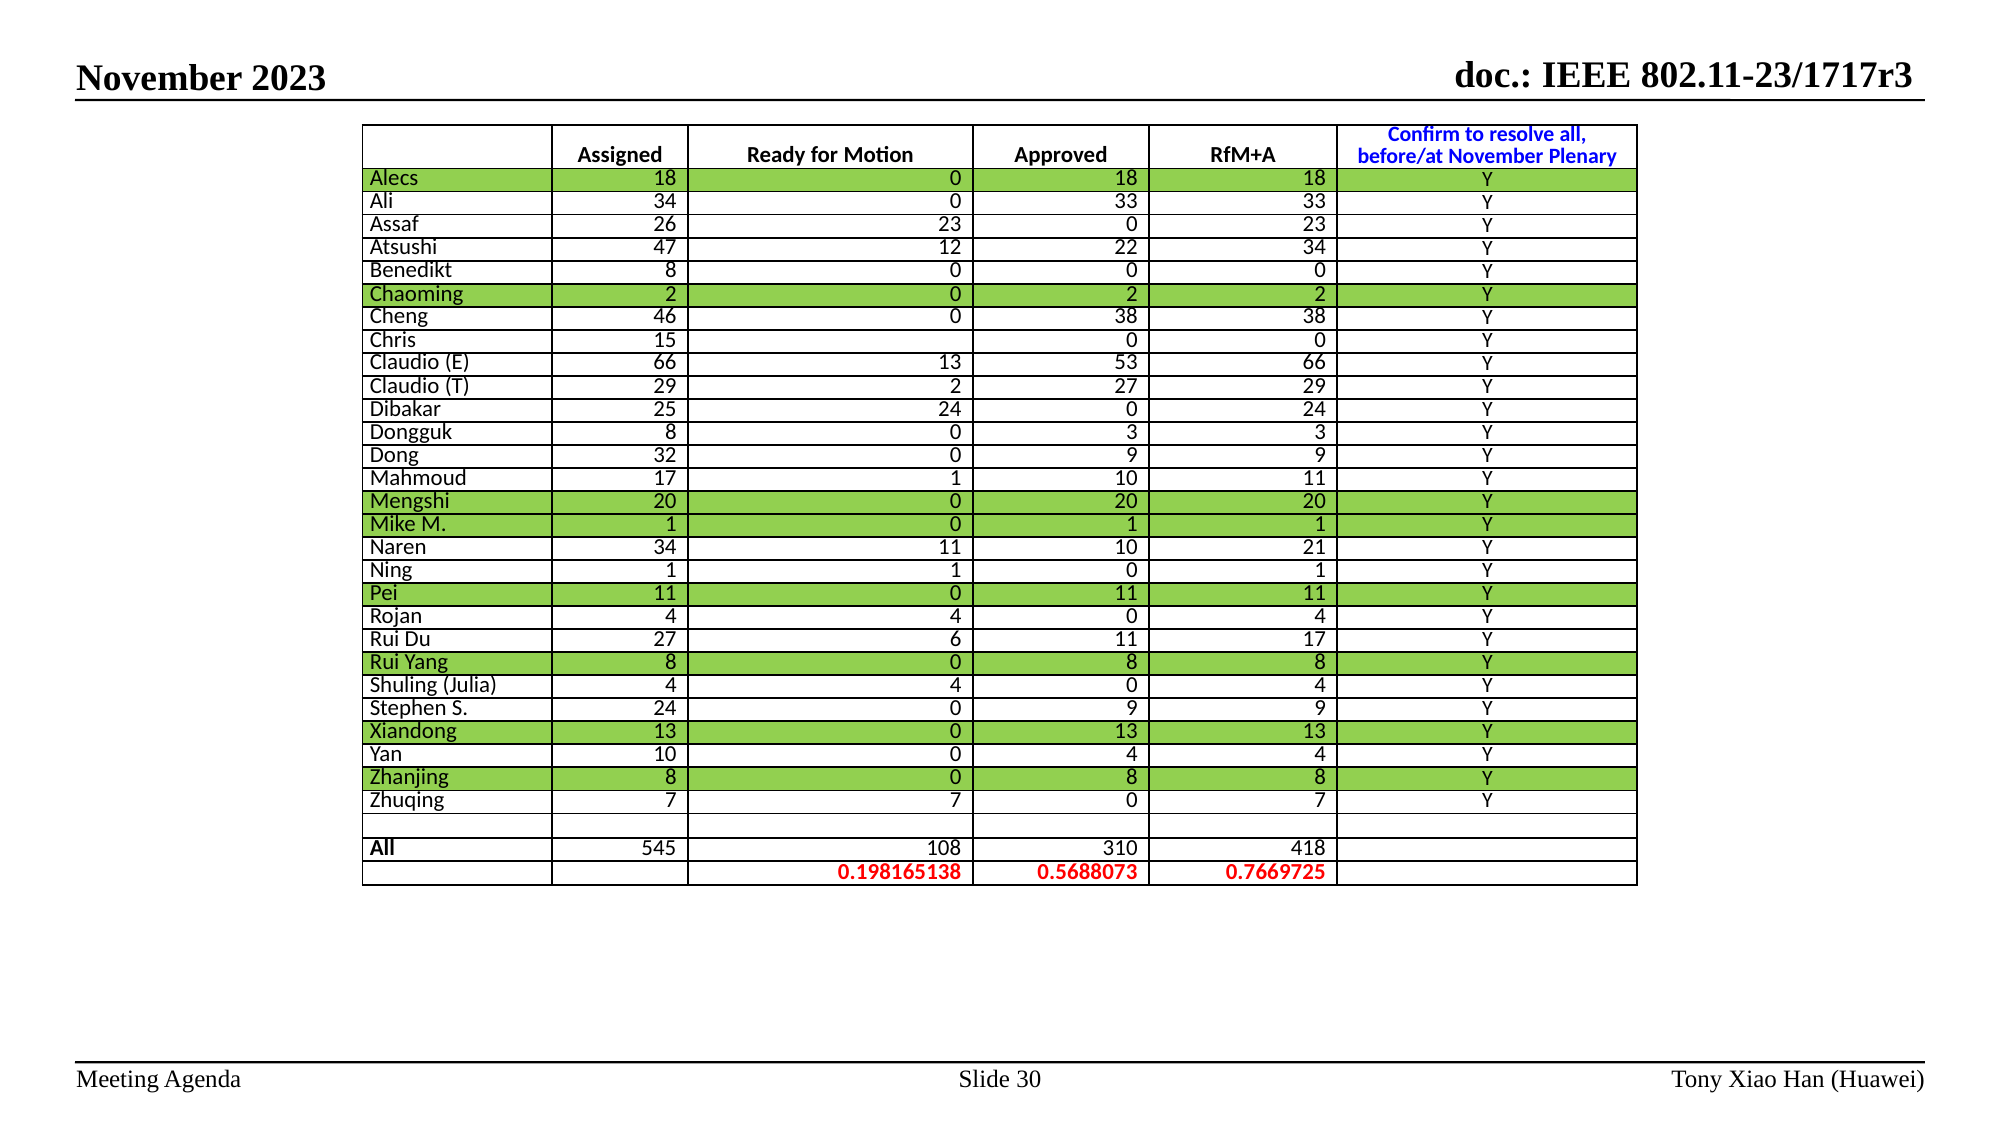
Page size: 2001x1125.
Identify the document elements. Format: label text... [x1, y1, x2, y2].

table_cell 4 [553, 676, 687, 697]
table_cell 38 [1150, 308, 1336, 329]
table_cell 4 [1150, 676, 1336, 697]
table_cell All [363, 839, 551, 860]
table_cell 0.5688073 [974, 862, 1148, 884]
table_cell 1 [553, 515, 687, 536]
table_cell 11 [689, 538, 972, 559]
table_cell Y [1338, 538, 1636, 559]
table_cell 11 [974, 630, 1148, 651]
table_cell Dibakar [363, 400, 551, 421]
table_cell [553, 862, 687, 884]
table_cell 46 [553, 308, 687, 329]
table_cell [363, 862, 551, 884]
table_cell 32 [553, 446, 687, 467]
table_cell 0 [974, 791, 1148, 813]
table_cell [689, 331, 972, 352]
table_cell 0 [689, 699, 972, 720]
table_cell 18 [553, 169, 687, 191]
table_cell 0 [974, 215, 1148, 237]
table_cell 1 [1150, 515, 1336, 536]
table_cell 21 [1150, 538, 1336, 559]
table_cell 11 [1150, 584, 1336, 605]
table_cell Ali [363, 192, 551, 214]
table_cell Assaf [363, 215, 551, 237]
table_cell 1 [553, 561, 687, 582]
table_cell Mengshi [363, 492, 551, 513]
table_cell 8 [1150, 768, 1336, 790]
table_cell [974, 814, 1148, 837]
table_cell 18 [1150, 169, 1336, 191]
table_cell 10 [974, 538, 1148, 559]
table_cell 0.7669725 [1150, 862, 1336, 884]
table_cell 13 [553, 722, 687, 743]
table_cell Y [1338, 699, 1636, 720]
table_cell 25 [553, 400, 687, 421]
table_cell 0 [689, 584, 972, 605]
table_header Assigned [553, 126, 687, 168]
table_cell 53 [974, 354, 1148, 375]
table_cell 3 [974, 423, 1148, 444]
table_cell Y [1338, 308, 1636, 329]
table_cell Y [1338, 400, 1636, 421]
table_cell 7 [553, 791, 687, 813]
table_cell 26 [553, 215, 687, 237]
table_cell [1338, 814, 1636, 837]
table_cell 0 [689, 308, 972, 329]
table_cell Benedikt [363, 262, 551, 283]
table_cell 0 [1150, 262, 1336, 283]
table_cell Dongguk [363, 423, 551, 444]
table_cell 0 [689, 423, 972, 444]
table_cell 0 [974, 262, 1148, 283]
table_cell Y [1338, 607, 1636, 628]
table_cell Y [1338, 515, 1636, 536]
table_cell 418 [1150, 839, 1336, 860]
table_cell Y [1338, 331, 1636, 352]
table_cell Rui Yang [363, 653, 551, 674]
table_cell 29 [553, 377, 687, 398]
table_cell 9 [974, 446, 1148, 467]
table_cell Chris [363, 331, 551, 352]
table_cell 9 [974, 699, 1148, 720]
table_cell 11 [974, 584, 1148, 605]
table_cell 8 [553, 653, 687, 674]
table_cell 0 [974, 400, 1148, 421]
table_cell 0 [689, 745, 972, 766]
table_cell 7 [1150, 791, 1336, 813]
table_cell 17 [1150, 630, 1336, 651]
table_cell Y [1338, 262, 1636, 283]
table_cell Y [1338, 745, 1636, 766]
table_cell 23 [689, 215, 972, 237]
table_cell 4 [974, 745, 1148, 766]
table_cell 4 [1150, 607, 1336, 628]
table_cell 20 [974, 492, 1148, 513]
table_cell 15 [553, 331, 687, 352]
table_cell Pei [363, 584, 551, 605]
table_cell 8 [1150, 653, 1336, 674]
table_cell 0 [974, 676, 1148, 697]
table_cell Y [1338, 446, 1636, 467]
table_cell Y [1338, 768, 1636, 790]
table_cell 0 [689, 515, 972, 536]
table_cell Y [1338, 722, 1636, 743]
table_cell 0 [689, 653, 972, 674]
table_cell 47 [553, 239, 687, 260]
table_cell 9 [1150, 446, 1336, 467]
table_cell Yan [363, 745, 551, 766]
table_cell 66 [1150, 354, 1336, 375]
table_cell Y [1338, 561, 1636, 582]
table_cell [1338, 839, 1636, 860]
table_cell 22 [974, 239, 1148, 260]
table_cell Y [1338, 791, 1636, 813]
table_cell 0.198165138 [689, 862, 972, 884]
table_cell 0 [974, 561, 1148, 582]
table_cell 34 [1150, 239, 1336, 260]
table_cell 0 [974, 331, 1148, 352]
table_cell Dong [363, 446, 551, 467]
table_cell Rojan [363, 607, 551, 628]
table_cell 24 [553, 699, 687, 720]
table_cell Mike M. [363, 515, 551, 536]
table_cell 0 [689, 169, 972, 191]
table_cell 38 [974, 308, 1148, 329]
table_cell 0 [689, 285, 972, 306]
table_cell 2 [553, 285, 687, 306]
table_cell Y [1338, 239, 1636, 260]
table_cell 13 [974, 722, 1148, 743]
table_cell 6 [689, 630, 972, 651]
table_cell Y [1338, 423, 1636, 444]
table_cell Atsushi [363, 239, 551, 260]
table_cell 0 [689, 768, 972, 790]
table_cell 8 [974, 768, 1148, 790]
table_cell 1 [689, 561, 972, 582]
table_cell 11 [553, 584, 687, 605]
table_cell 8 [974, 653, 1148, 674]
table_cell 4 [1150, 745, 1336, 766]
table_header RfM+A [1150, 126, 1336, 168]
table_cell 0 [689, 192, 972, 214]
table_cell 34 [553, 192, 687, 214]
table_cell 0 [689, 492, 972, 513]
table_header Ready for Motion [689, 126, 972, 168]
table_cell Claudio (E) [363, 354, 551, 375]
table_cell 4 [689, 607, 972, 628]
table_cell 11 [1150, 469, 1336, 490]
table_header Confirm to resolve all, before/at November Plenary [1338, 126, 1636, 168]
table_cell 108 [689, 839, 972, 860]
table_cell Y [1338, 354, 1636, 375]
table_cell Ning [363, 561, 551, 582]
table_cell 10 [974, 469, 1148, 490]
table_cell 9 [1150, 699, 1336, 720]
table_cell 23 [1150, 215, 1336, 237]
table_cell 10 [553, 745, 687, 766]
table_cell 27 [974, 377, 1148, 398]
table_cell 4 [689, 676, 972, 697]
table_cell Y [1338, 377, 1636, 398]
table_cell 66 [553, 354, 687, 375]
table_cell Mahmoud [363, 469, 551, 490]
table_cell 310 [974, 839, 1148, 860]
table_cell Y [1338, 215, 1636, 237]
table_cell [363, 814, 551, 837]
table_cell Y [1338, 169, 1636, 191]
table_cell Y [1338, 469, 1636, 490]
table_cell [689, 814, 972, 837]
table_cell 8 [553, 768, 687, 790]
table_cell 7 [689, 791, 972, 813]
table_header [363, 126, 551, 168]
table_cell Claudio (T) [363, 377, 551, 398]
table_cell Y [1338, 653, 1636, 674]
table_cell Chaoming [363, 285, 551, 306]
table_cell 8 [553, 262, 687, 283]
table_cell Y [1338, 584, 1636, 605]
table_cell 0 [689, 262, 972, 283]
table_cell 27 [553, 630, 687, 651]
table_cell 24 [689, 400, 972, 421]
table_cell Y [1338, 285, 1636, 306]
table_cell 34 [553, 538, 687, 559]
table_cell Zhanjing [363, 768, 551, 790]
table_cell Y [1338, 630, 1636, 651]
table_cell 17 [553, 469, 687, 490]
table_cell 33 [1150, 192, 1336, 214]
table_cell 24 [1150, 400, 1336, 421]
table_cell Rui Du [363, 630, 551, 651]
table_cell Naren [363, 538, 551, 559]
table_cell 2 [1150, 285, 1336, 306]
table_cell 8 [553, 423, 687, 444]
table_cell Xiandong [363, 722, 551, 743]
table_cell Y [1338, 192, 1636, 214]
table_cell 3 [1150, 423, 1336, 444]
table_cell 0 [689, 722, 972, 743]
table_cell 12 [689, 239, 972, 260]
table_cell Y [1338, 676, 1636, 697]
table_cell 0 [974, 607, 1148, 628]
table_header Approved [974, 126, 1148, 168]
table_cell Cheng [363, 308, 551, 329]
table_cell [553, 814, 687, 837]
table_cell 13 [689, 354, 972, 375]
table_cell 13 [1150, 722, 1336, 743]
table_cell 1 [689, 469, 972, 490]
table_cell 0 [1150, 331, 1336, 352]
table_cell 0 [689, 446, 972, 467]
table_cell 4 [553, 607, 687, 628]
table_cell 1 [1150, 561, 1336, 582]
table_cell Zhuqing [363, 791, 551, 813]
table_cell Stephen S. [363, 699, 551, 720]
table_cell 2 [689, 377, 972, 398]
table_cell 33 [974, 192, 1148, 214]
table_cell 2 [974, 285, 1148, 306]
table_cell Shuling (Julia) [363, 676, 551, 697]
table_cell 29 [1150, 377, 1336, 398]
table_cell [1150, 814, 1336, 837]
table_cell [1338, 862, 1636, 884]
table_cell 1 [974, 515, 1148, 536]
table_cell Alecs [363, 169, 551, 191]
table_cell 20 [553, 492, 687, 513]
table_cell 545 [553, 839, 687, 860]
table_cell Y [1338, 492, 1636, 513]
table_cell 18 [974, 169, 1148, 191]
table_cell 20 [1150, 492, 1336, 513]
